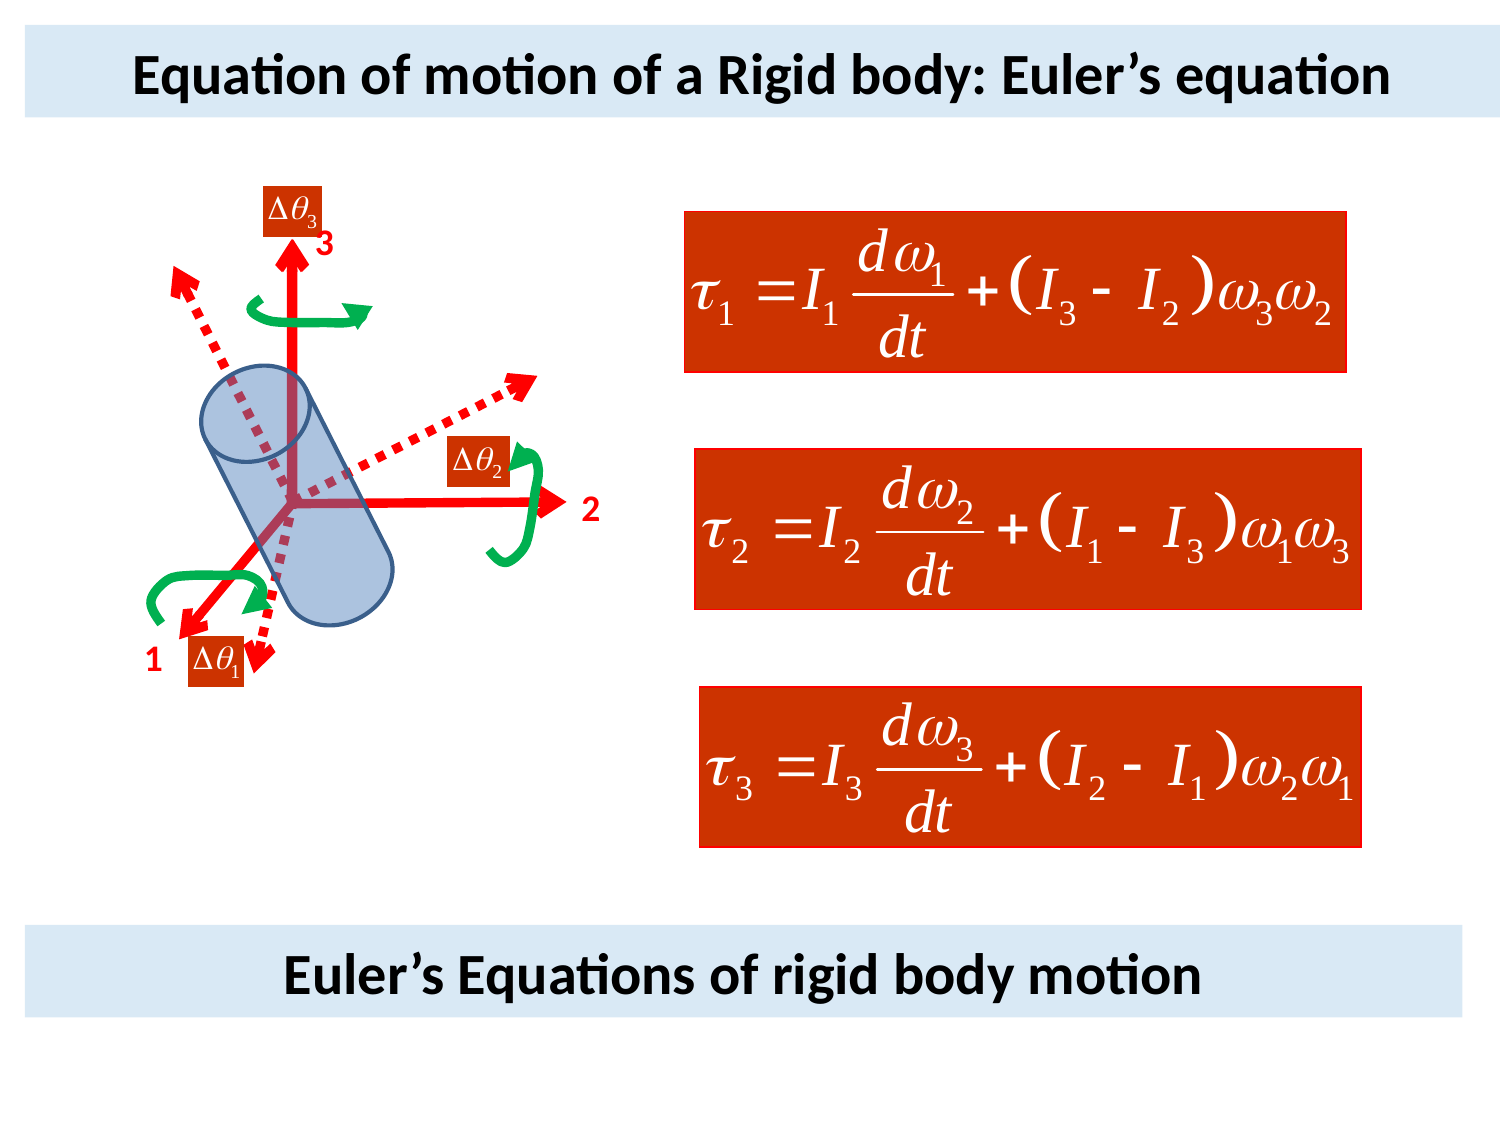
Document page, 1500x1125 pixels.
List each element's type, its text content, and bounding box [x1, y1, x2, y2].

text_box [262, 185, 323, 238]
text_box 1 [129, 626, 181, 687]
text_box [536, 458, 540, 492]
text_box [700, 687, 1361, 847]
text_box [142, 207, 531, 608]
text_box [695, 449, 1361, 610]
title Equation of motion of a Rigid body: Euler’s equation [24, 24, 1500, 118]
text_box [446, 435, 510, 488]
text_box 2 [566, 476, 618, 537]
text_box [167, 616, 306, 628]
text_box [685, 212, 1346, 372]
text_box [155, 616, 162, 624]
text_box Euler’s Equations of rigid body motion [24, 924, 1463, 1018]
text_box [187, 635, 245, 688]
